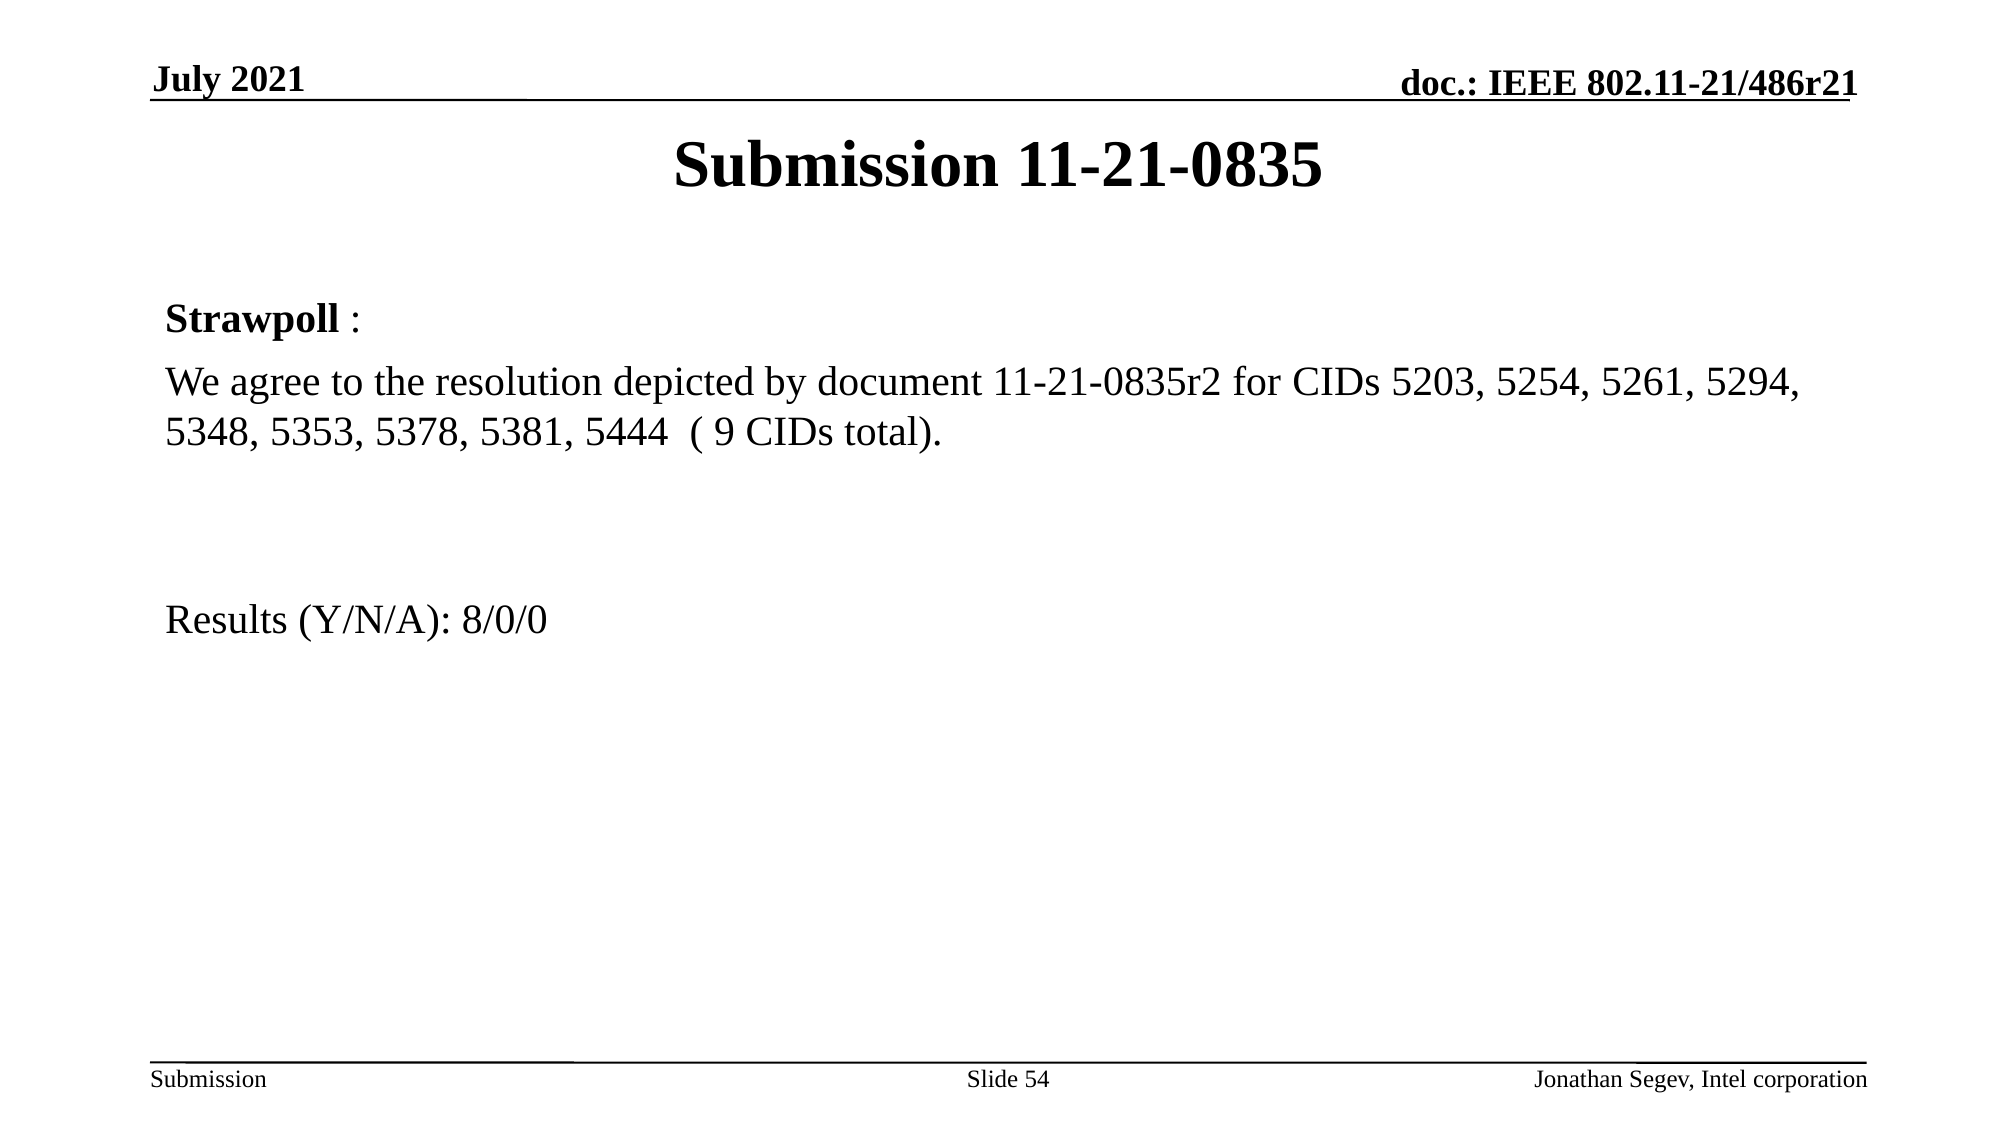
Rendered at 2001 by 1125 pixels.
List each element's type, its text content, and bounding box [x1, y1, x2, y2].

footer Jonathan Segev, Intel corporation [1171, 1061, 1869, 1093]
slide_number Slide 54 [950, 1061, 1067, 1123]
list Strawpoll : We agree to the resolution depicted by document 11-21-0835r2 for CIDs 5203, 5254, 5261, 5294, 5348, 5353, 5378, 5381, 5444 ( 9 CIDs total). Results (Y/N/A): 8/0/0 [149, 220, 1850, 1000]
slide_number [152, 54, 563, 100]
title Submission 11-21-0835 [149, 112, 1850, 209]
